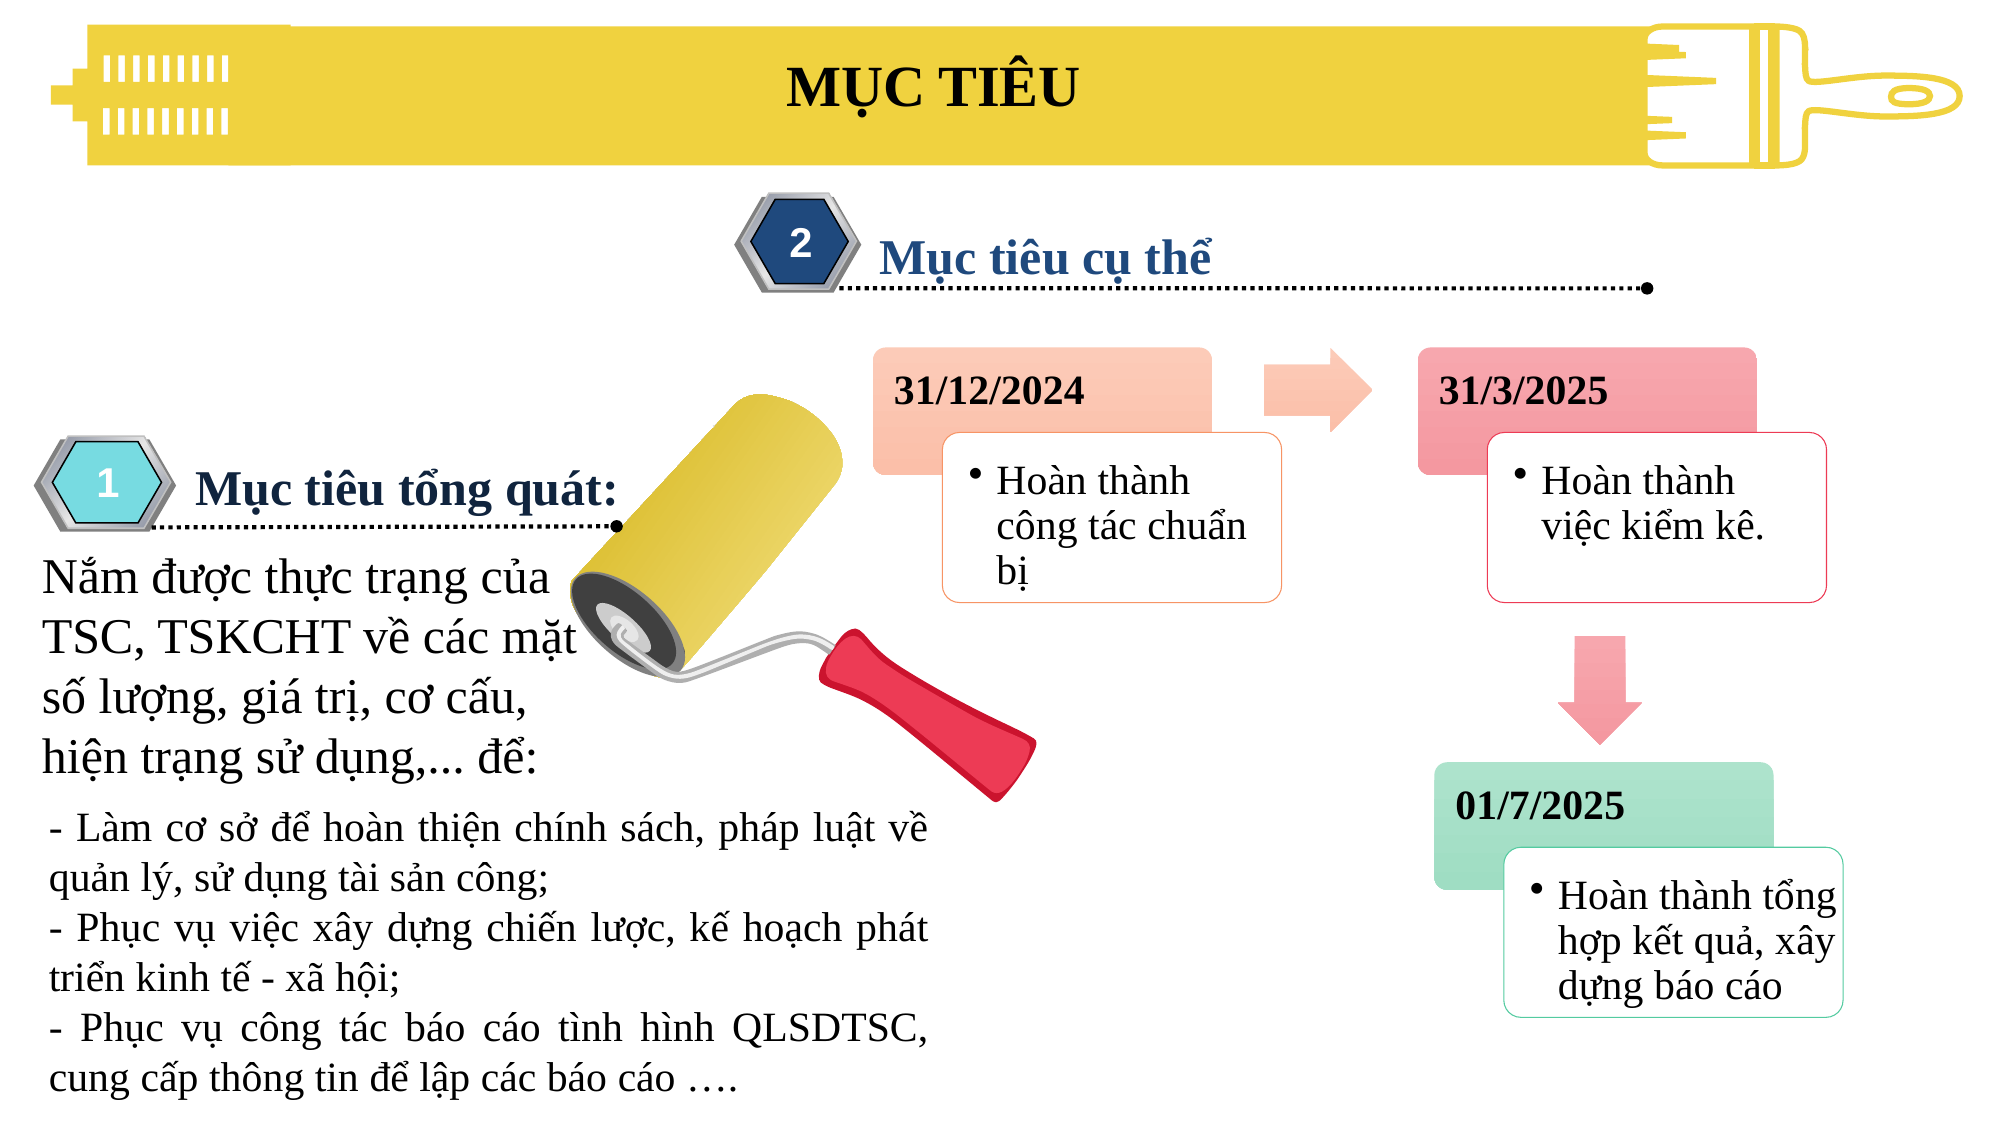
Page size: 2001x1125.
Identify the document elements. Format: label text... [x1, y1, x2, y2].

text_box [1487, 432, 1827, 603]
text_box [292, 25, 1650, 166]
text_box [571, 532, 1054, 778]
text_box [1545, 647, 1655, 733]
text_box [571, 401, 872, 436]
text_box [942, 432, 1282, 603]
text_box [1503, 847, 1870, 1018]
text_box [86, 24, 292, 58]
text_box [1417, 347, 1757, 475]
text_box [33, 436, 942, 532]
picture [0, 58, 1501, 1125]
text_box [734, 193, 1870, 293]
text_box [1434, 762, 1774, 890]
text_box MỤC TIÊU [292, 48, 1596, 156]
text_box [1732, 0, 1872, 254]
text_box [872, 347, 1213, 475]
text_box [1263, 347, 1373, 433]
